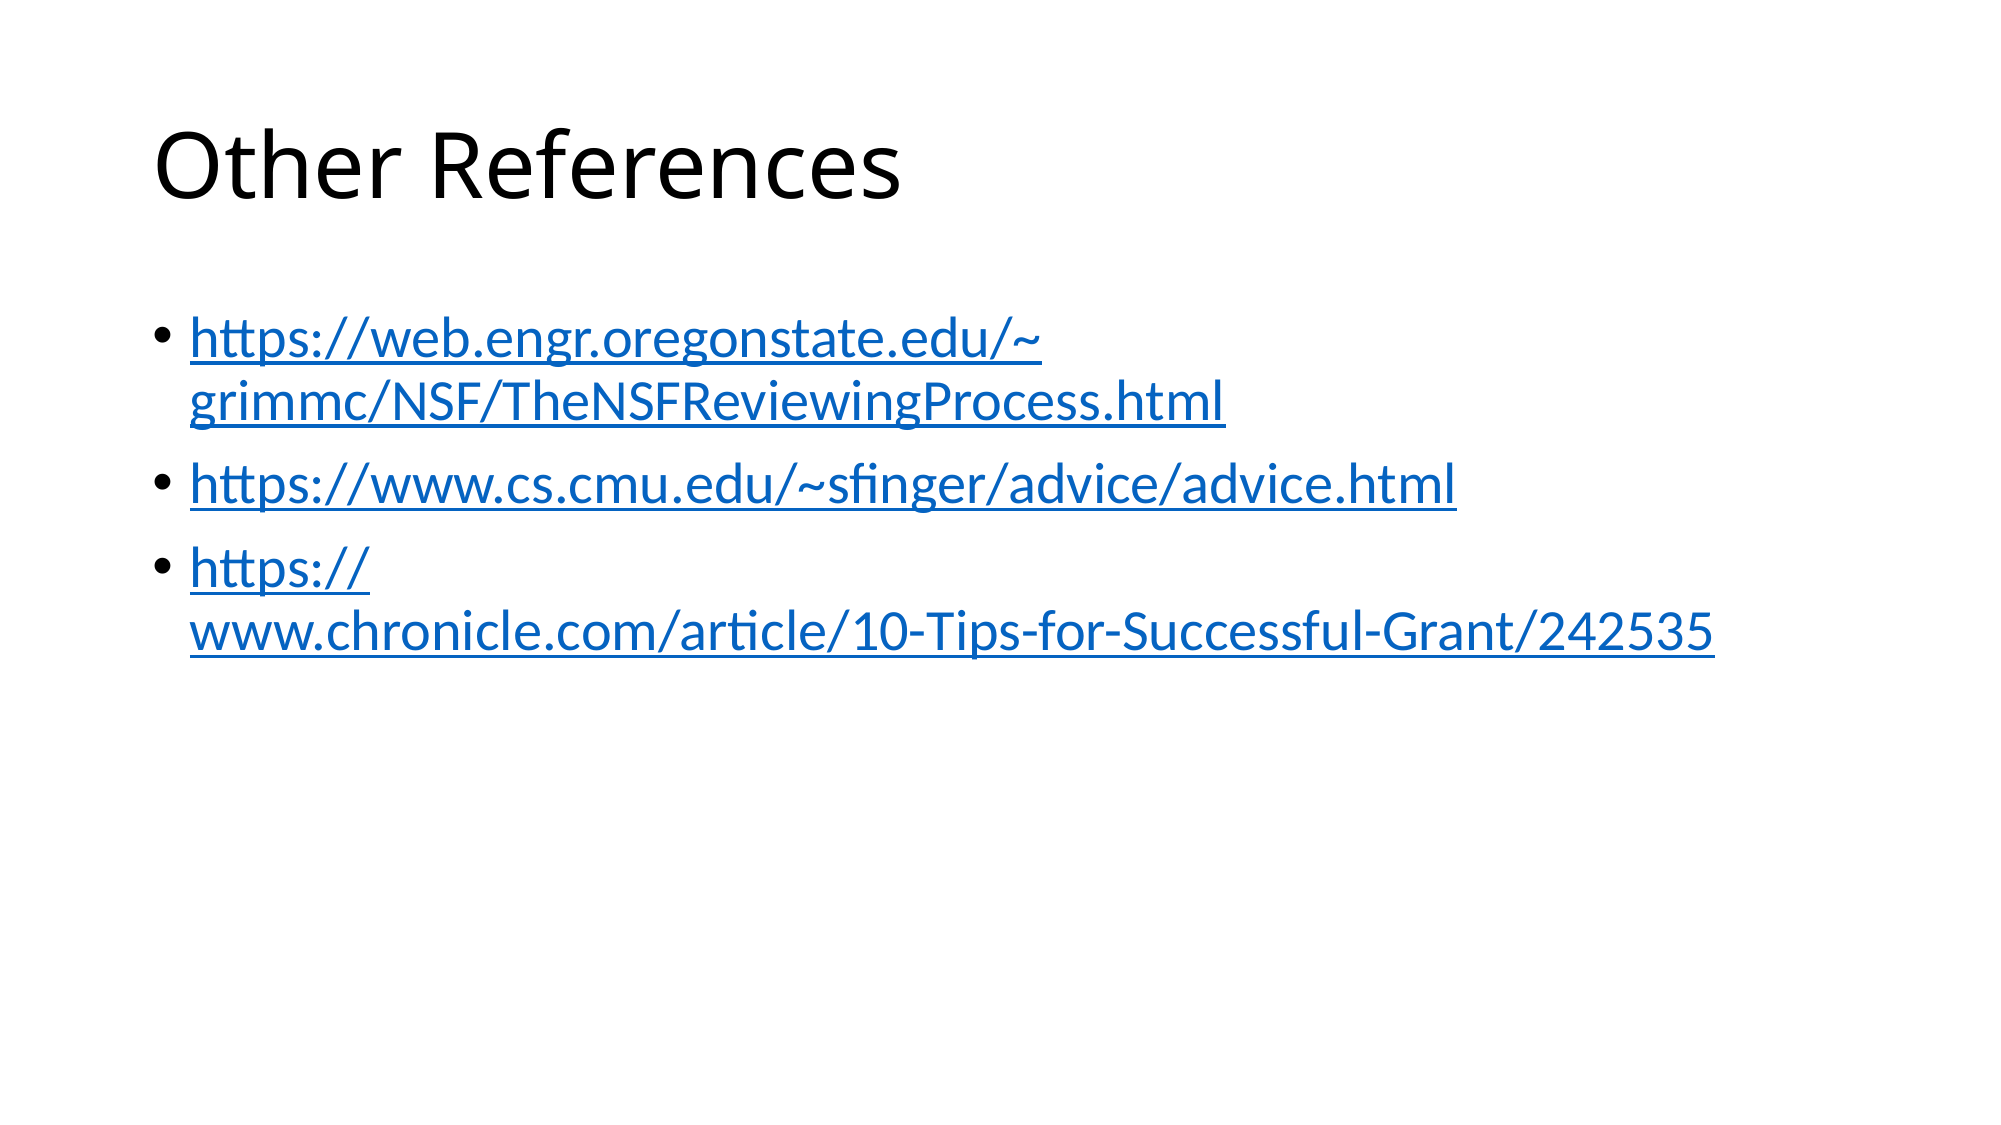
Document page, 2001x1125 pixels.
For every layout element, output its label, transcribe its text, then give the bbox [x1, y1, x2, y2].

title Other References [137, 59, 1863, 278]
list https://web.engr.oregonstate.edu/~grimmc/NSF/TheNSFReviewingProcess.html https://www.cs.cmu.edu/~sfinger/advice/advice.html https://www.chronicle.com/article/10-Tips-for-Successful-Grant/242535 [137, 299, 1863, 1014]
